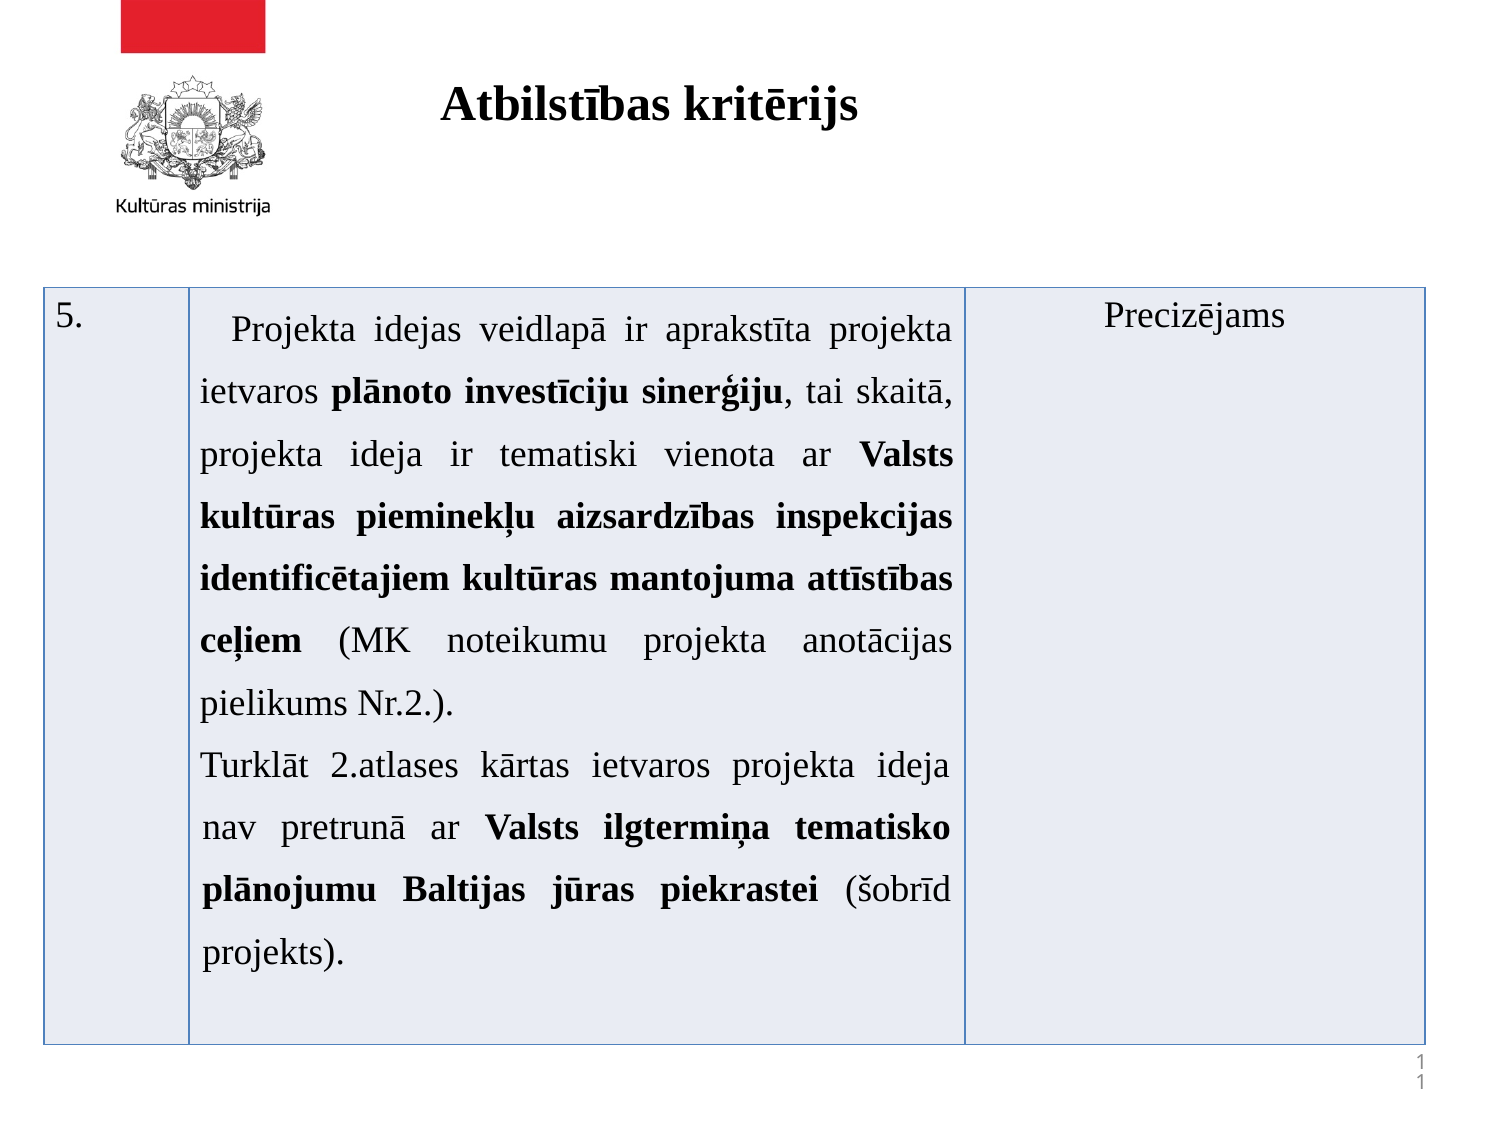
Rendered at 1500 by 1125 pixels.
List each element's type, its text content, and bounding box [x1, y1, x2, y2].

picture [48, 0, 338, 287]
table_header 5. [45, 288, 188, 1044]
title Atbilstības kritērijs [424, 62, 1426, 192]
table_header Projekta idejas veidlapā ir aprakstīta projekta ietvaros plānoto investīciju sinerģiju, tai skaitā, projekta ideja ir tematiski vienota ar Valsts kultūras pieminekļu aizsardzības inspekcijas identificētajiem kultūras mantojuma attīstības ceļiem (MK noteikumu projekta anotācijas pielikums Nr.2.). Turklāt 2.atlases kārtas ietvaros projekta ideja nav pretrunā ar Valsts ilgtermiņa tematisko plānojumu Baltijas jūras piekrastei (šobrīd projekts). [190, 288, 964, 1044]
table_header Precizējams [966, 288, 1424, 1044]
slide_number 11 [1400, 1037, 1450, 1088]
